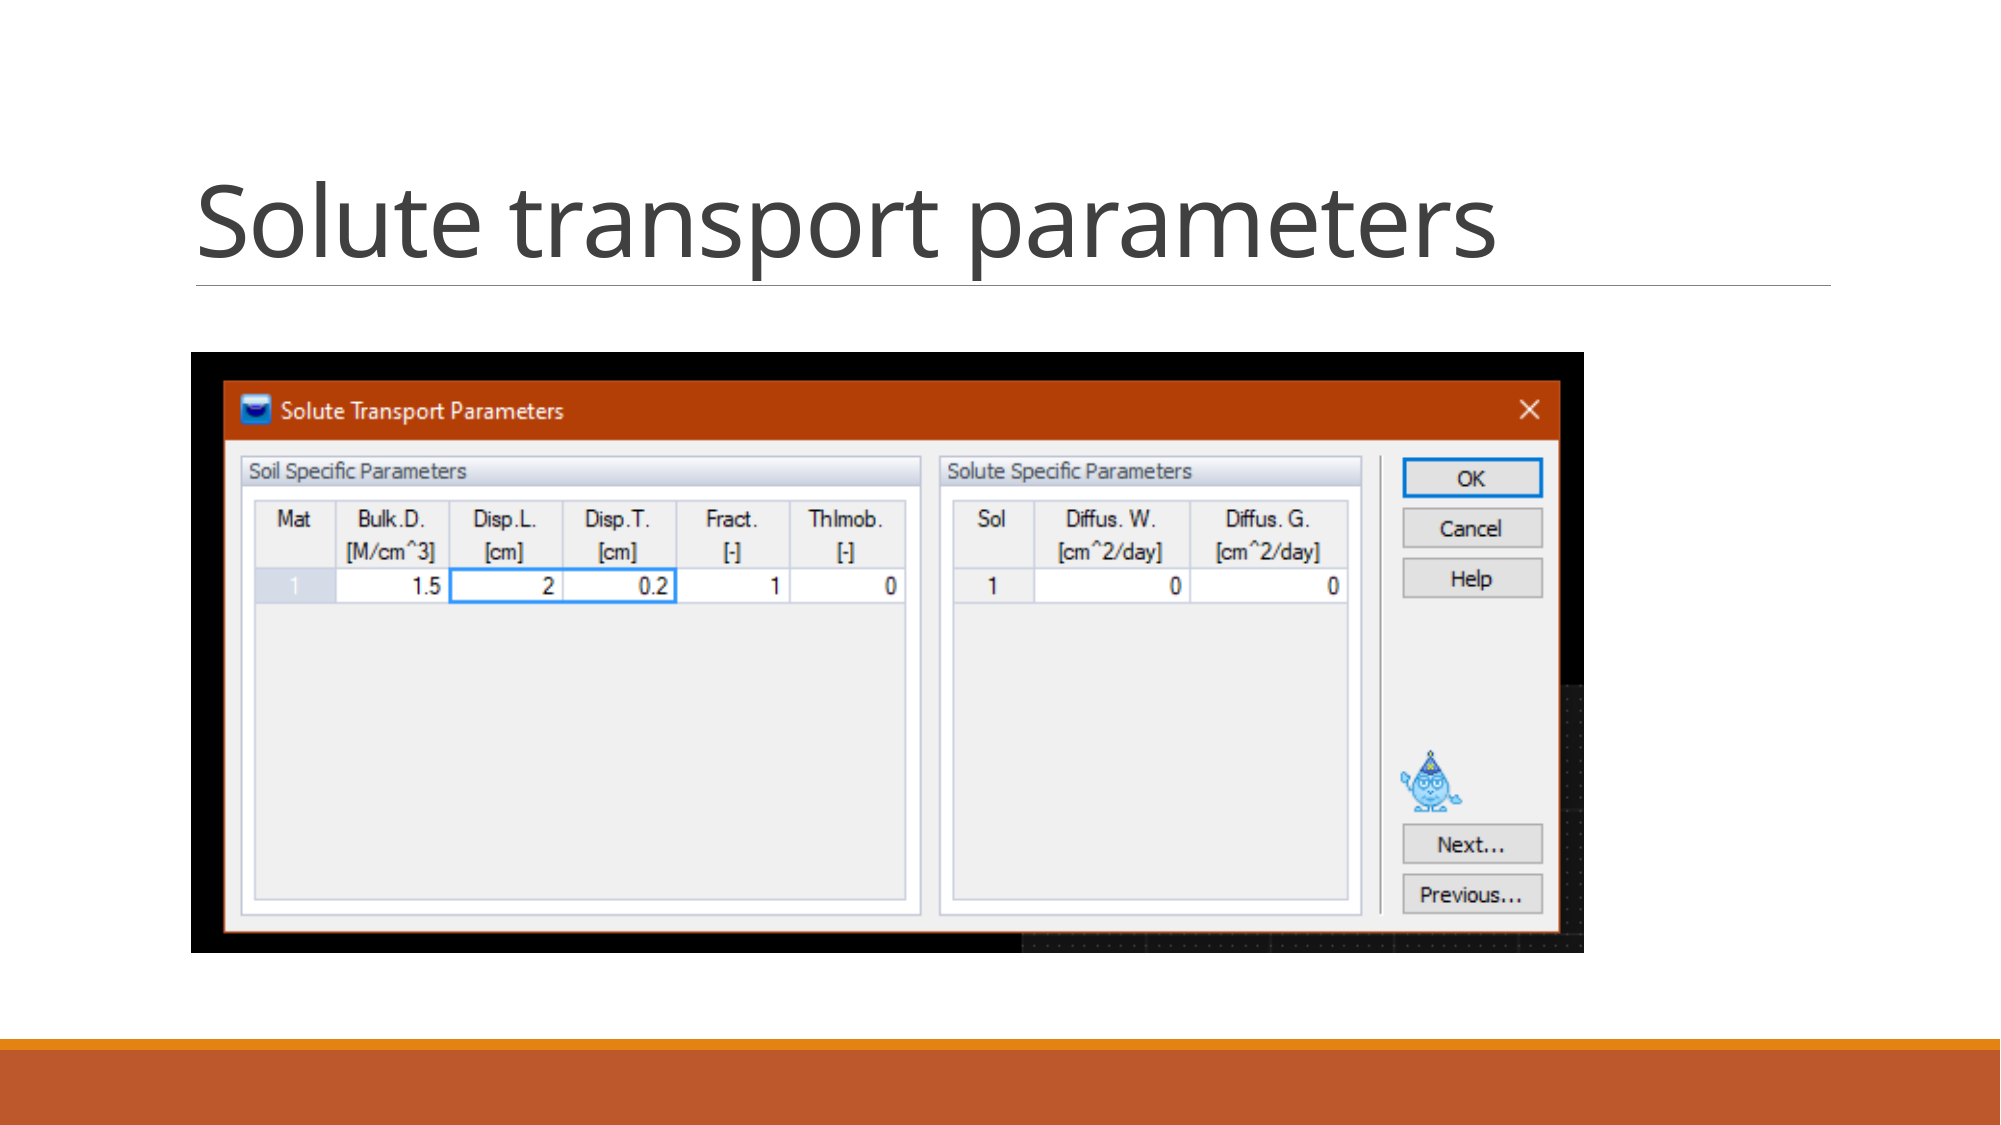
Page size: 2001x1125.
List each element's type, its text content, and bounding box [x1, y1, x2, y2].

picture [190, 351, 1585, 953]
title Solute transport parameters [180, 47, 1830, 285]
